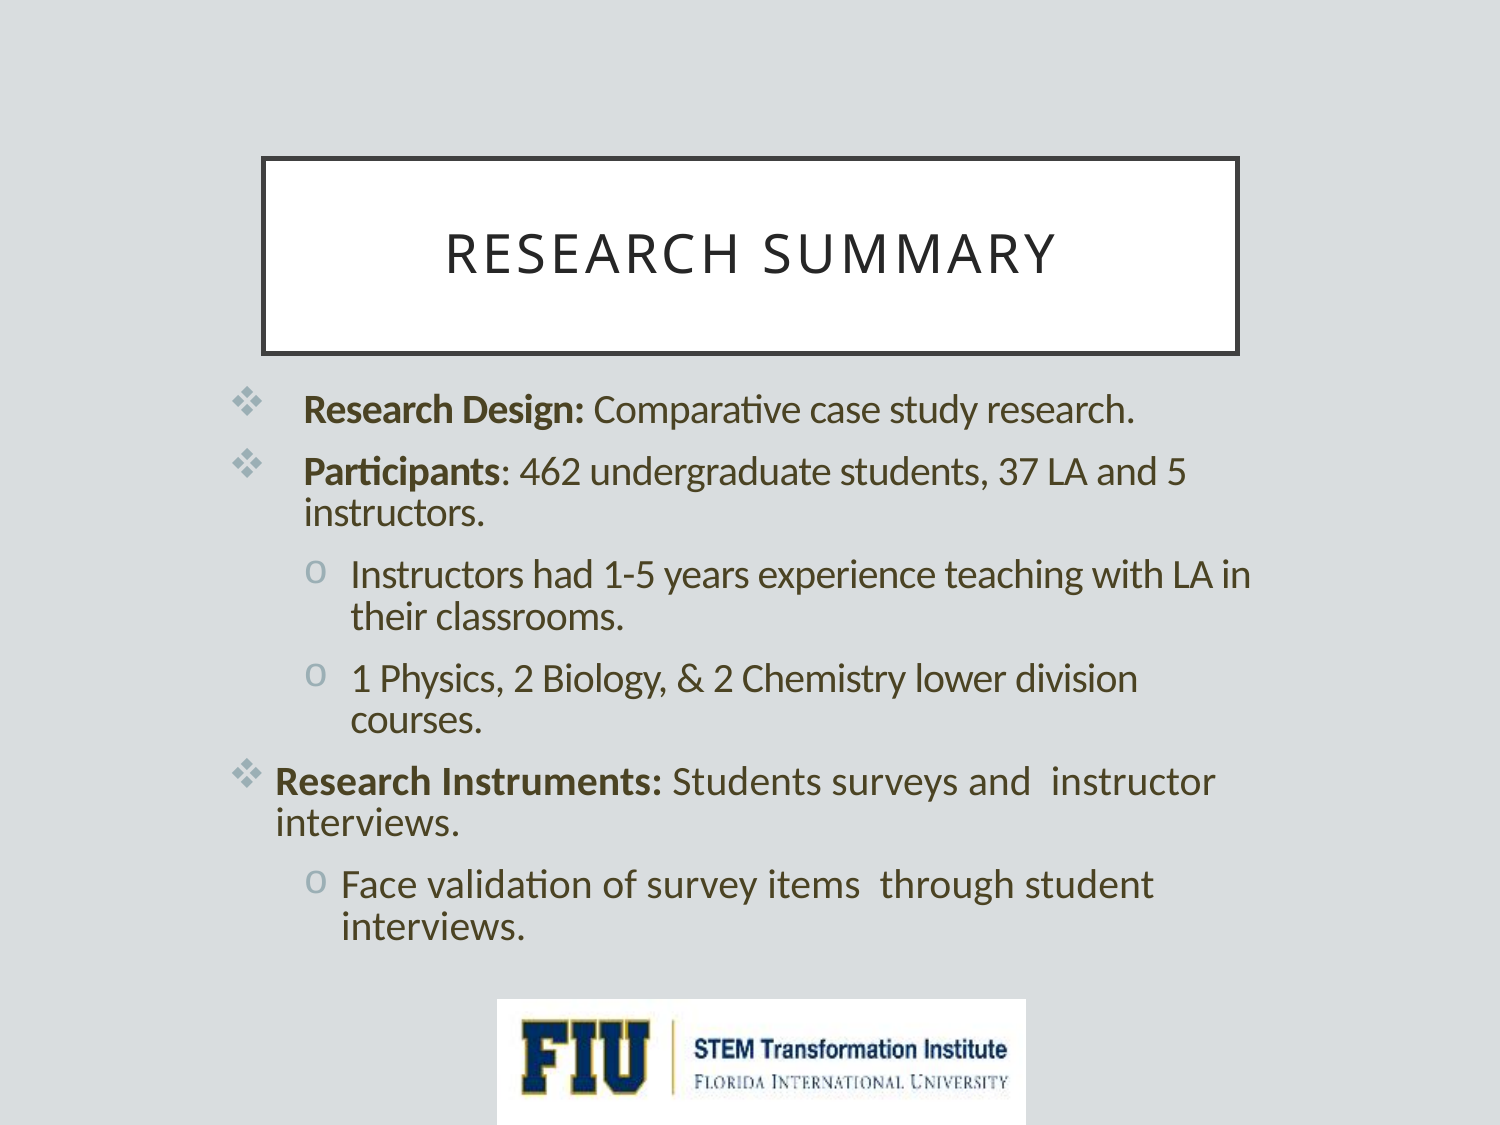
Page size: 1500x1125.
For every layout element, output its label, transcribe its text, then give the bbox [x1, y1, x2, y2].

picture [497, 999, 1026, 1125]
title Research summary [261, 156, 1240, 356]
list Research Design: Comparative case study research. Participants: 462 undergraduate students, 37 LA and 5 instructors. Instructors had 1-5 years experience teaching with LA in their classrooms. 1 Physics, 2 Biology, & 2 Chemistry lower division courses. Research Instruments: Students surveys and instructor interviews. Face validation of survey items through student interviews. [211, 382, 1290, 1013]
